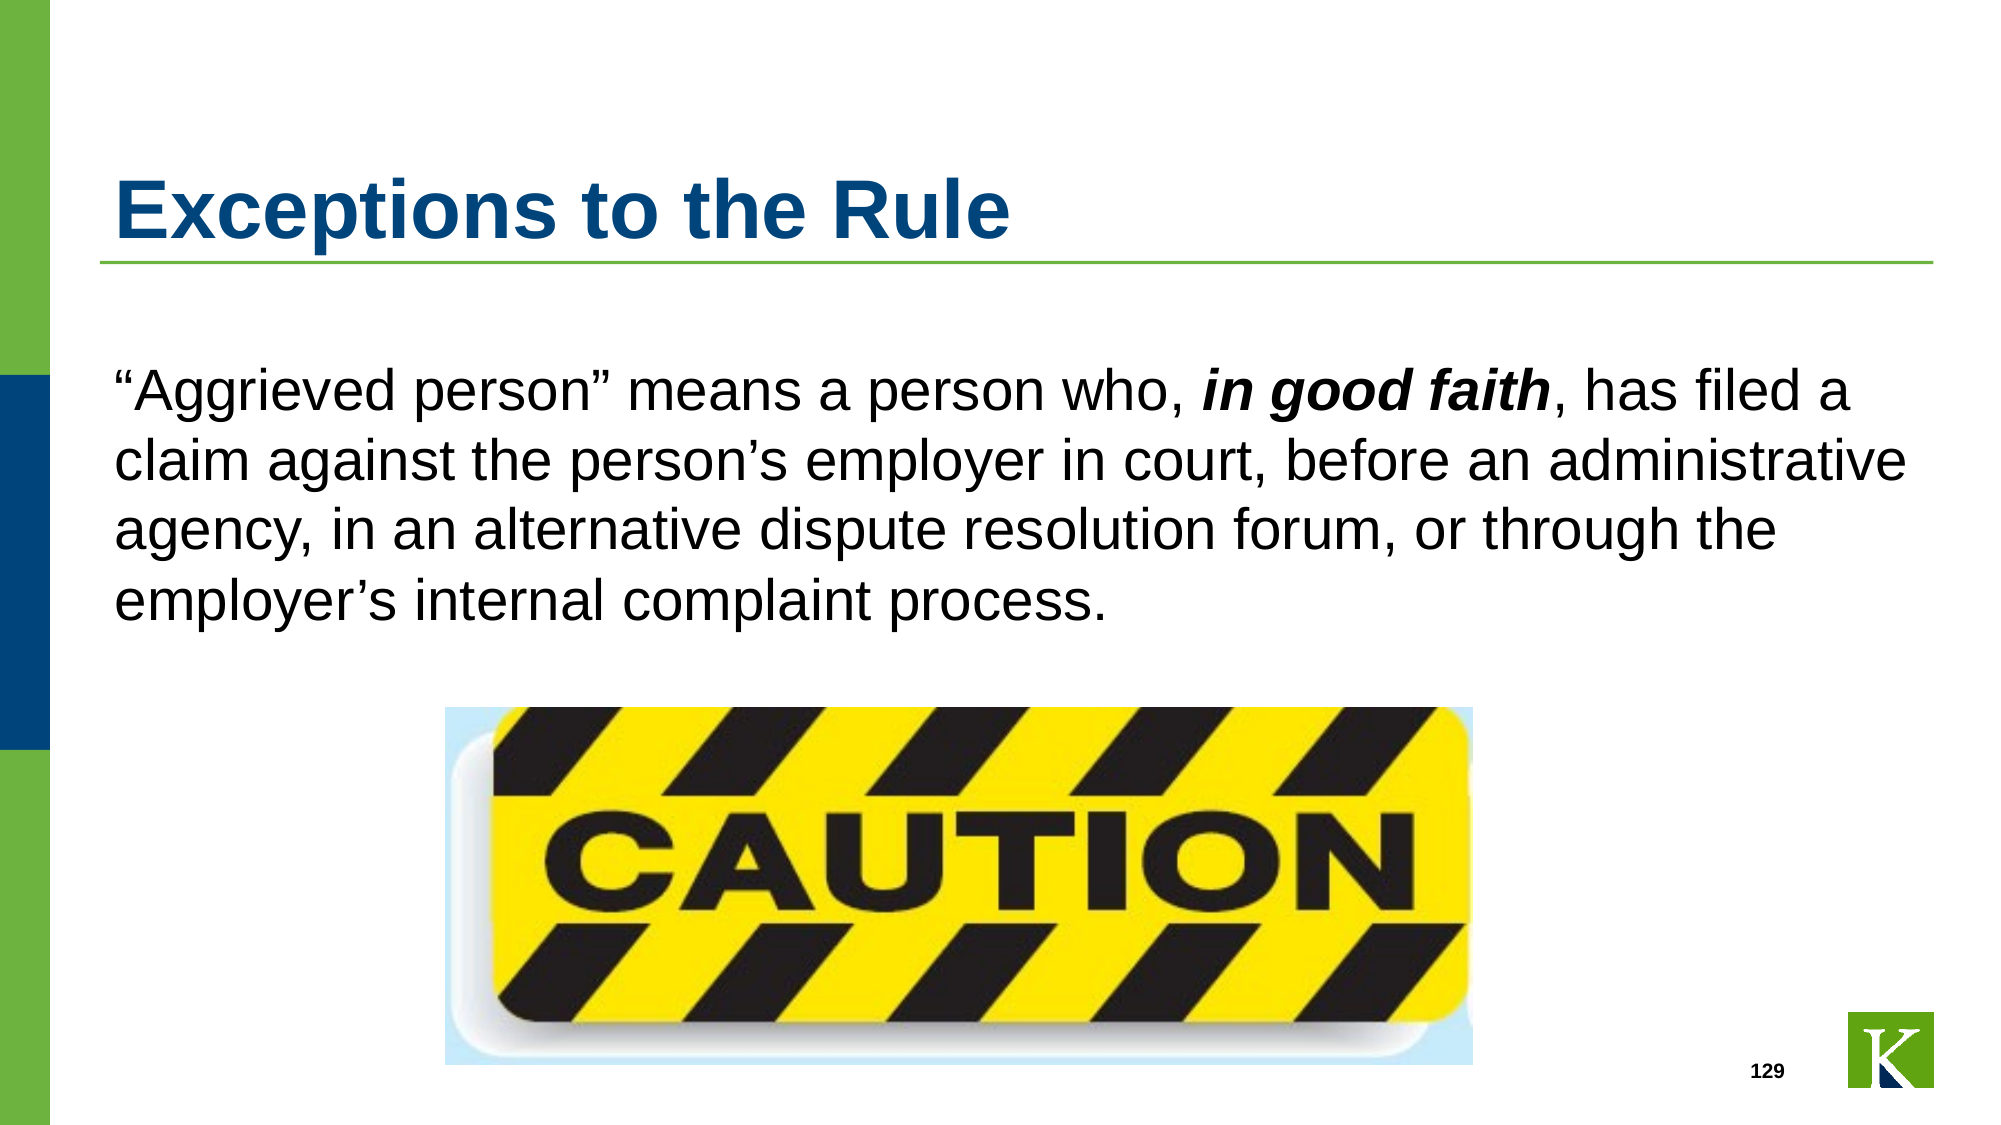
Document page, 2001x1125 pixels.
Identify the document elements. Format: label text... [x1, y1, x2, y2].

title Exceptions to the Rule [99, 75, 1934, 263]
picture [445, 707, 1473, 1066]
slide_number 129 [1400, 1050, 1800, 1125]
list “Aggrieved person” means a person who, in good faith, has filed a claim against the person’s employer in court, before an administrative agency, in an alternative dispute resolution forum, or through the employer’s internal complaint process. [99, 344, 1934, 1000]
picture [1848, 1012, 1934, 1088]
